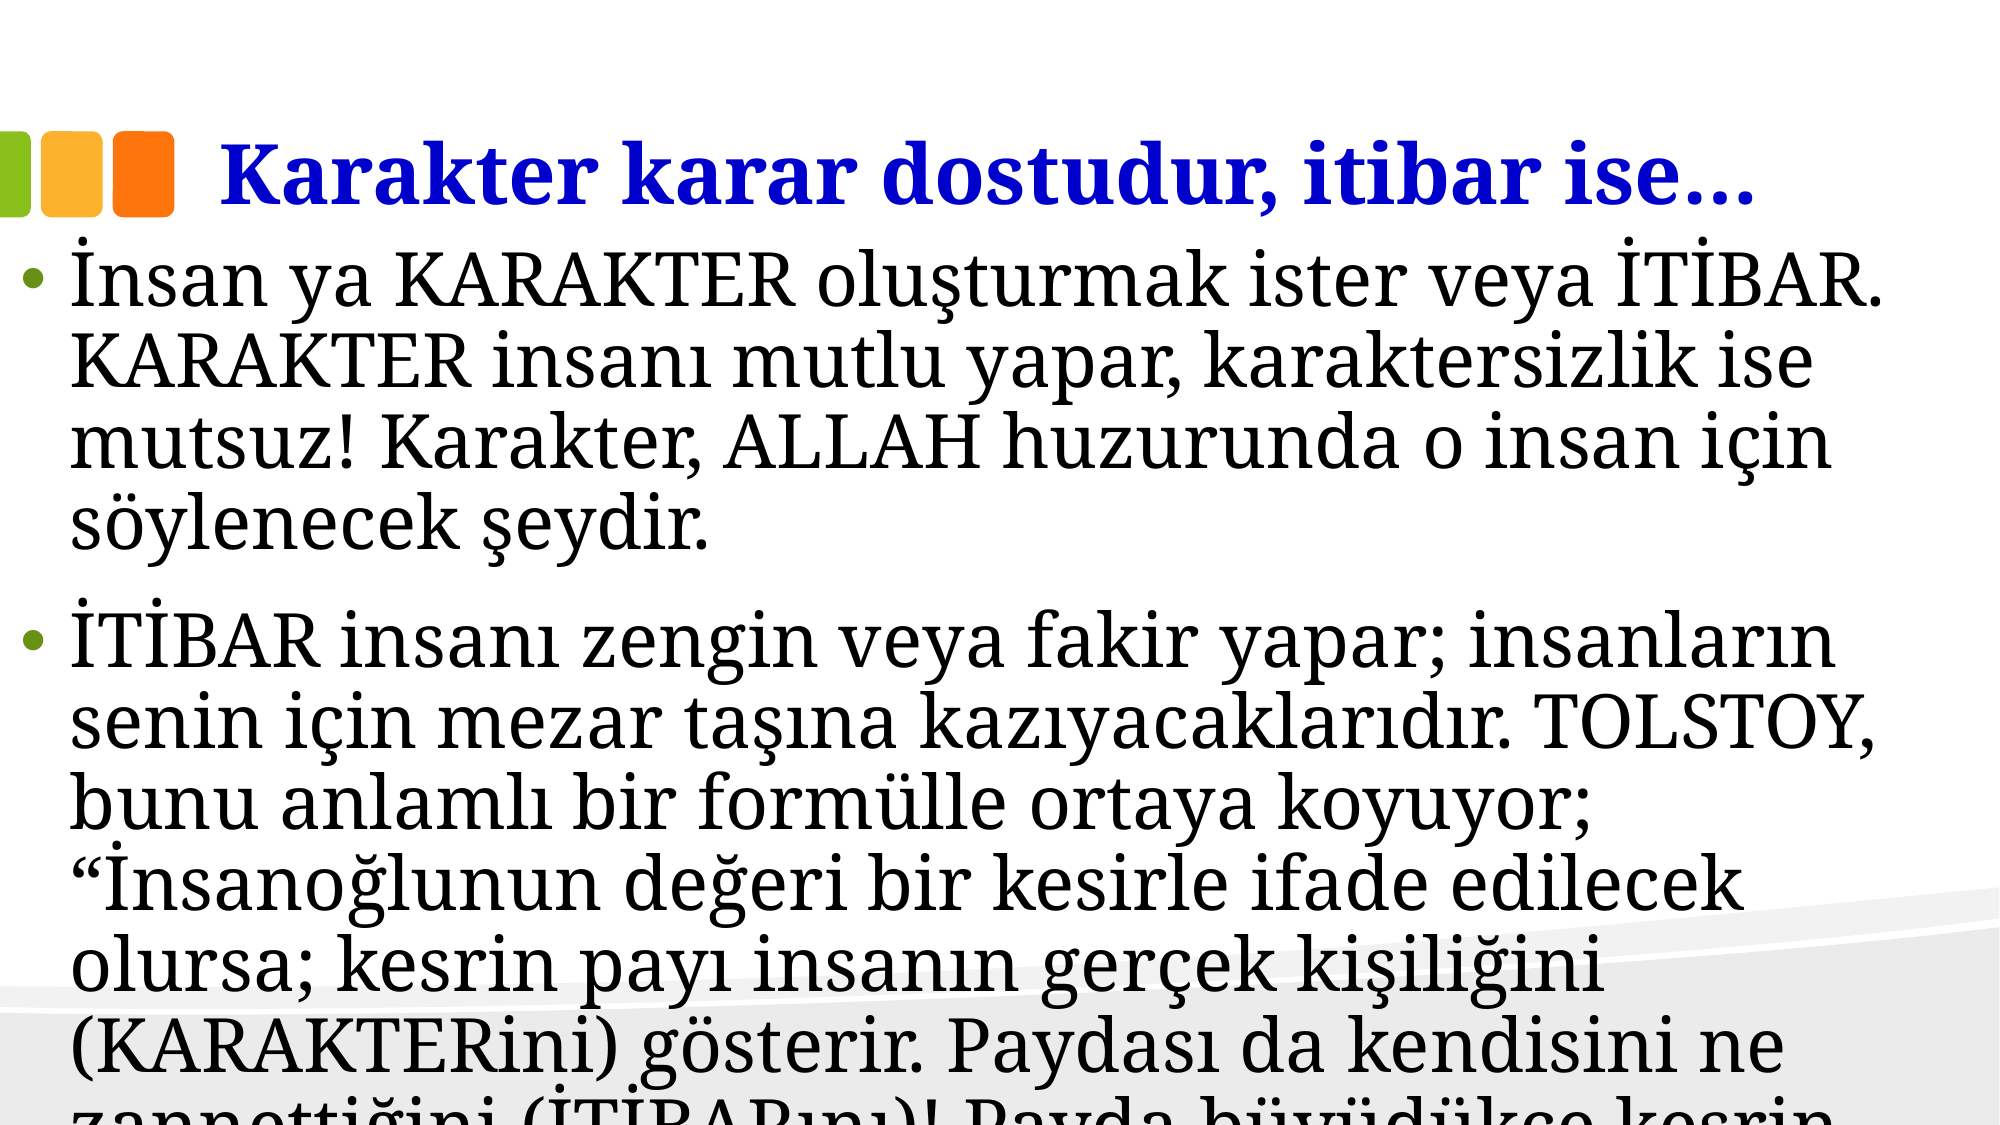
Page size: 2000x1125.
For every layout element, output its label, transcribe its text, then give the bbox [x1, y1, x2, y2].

list İnsan ya KARAKTER oluşturmak ister veya İTİBAR. KARAKTER insanı mutlu yapar, karaktersizlik ise mutsuz! Karakter, ALLAH huzurunda o insan için söylenecek şeydir. İTİBAR insanı zengin veya fakir yapar; insanların senin için mezar taşına kazıyacaklarıdır. TOLSTOY, bunu anlamlı bir formülle ortaya koyuyor; “İnsanoğlunun değeri bir kesirle ifade edilecek olursa; kesrin payı insanın gerçek kişiliğini (KARAKTERini) gösterir. Paydası da kendisini ne zannettiğini (İTİBARını)! Payda büyüdükçe kesrin değeri küçülür. [0, 231, 2000, 1125]
title Karakter karar dostudur, itibar ise… [199, 24, 1800, 231]
